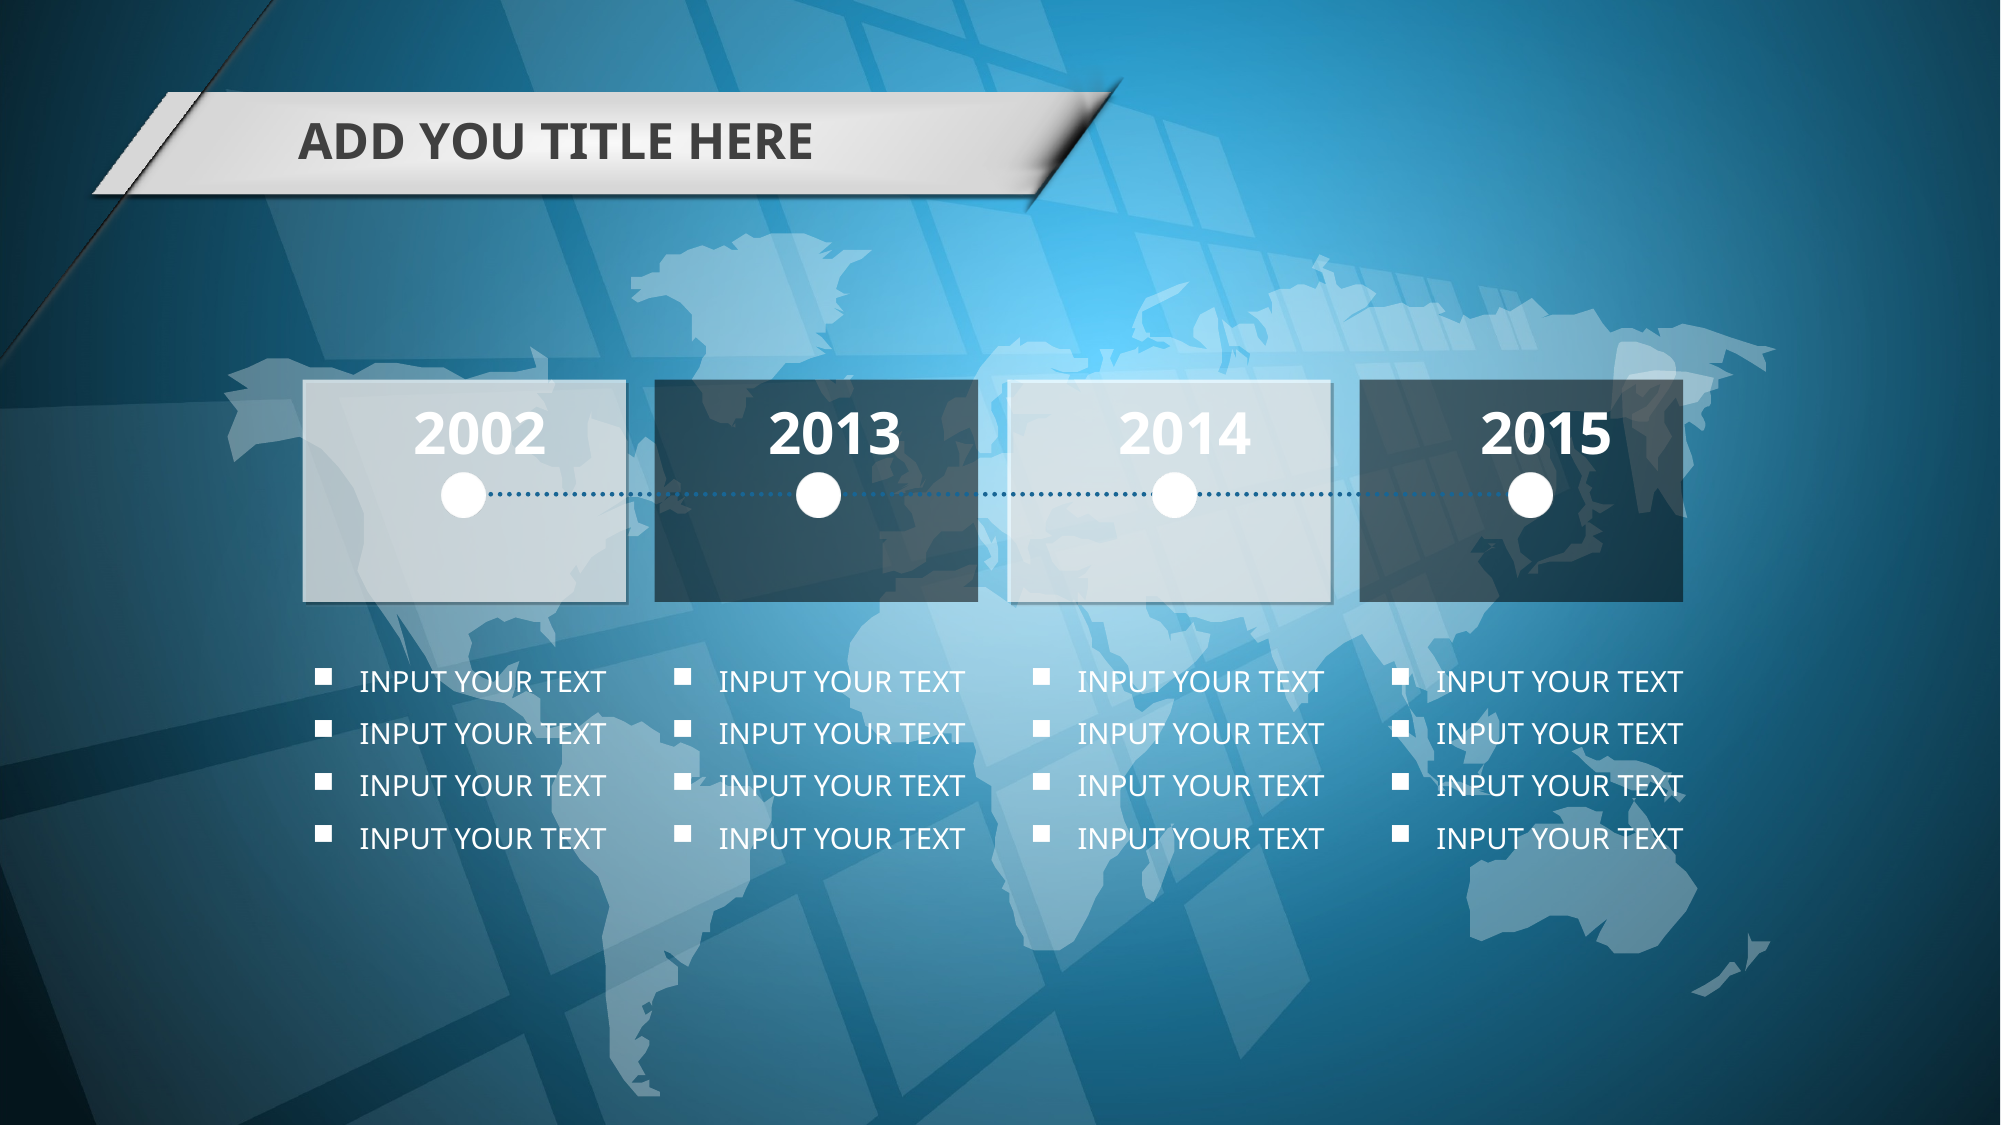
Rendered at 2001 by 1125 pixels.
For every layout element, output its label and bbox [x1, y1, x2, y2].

picture [796, 472, 842, 519]
picture [0, 0, 2001, 1125]
picture [1151, 472, 1198, 519]
text_box [223, 233, 1777, 1097]
text_box [0, 23, 1203, 259]
picture [441, 472, 487, 519]
picture [1507, 472, 1553, 519]
